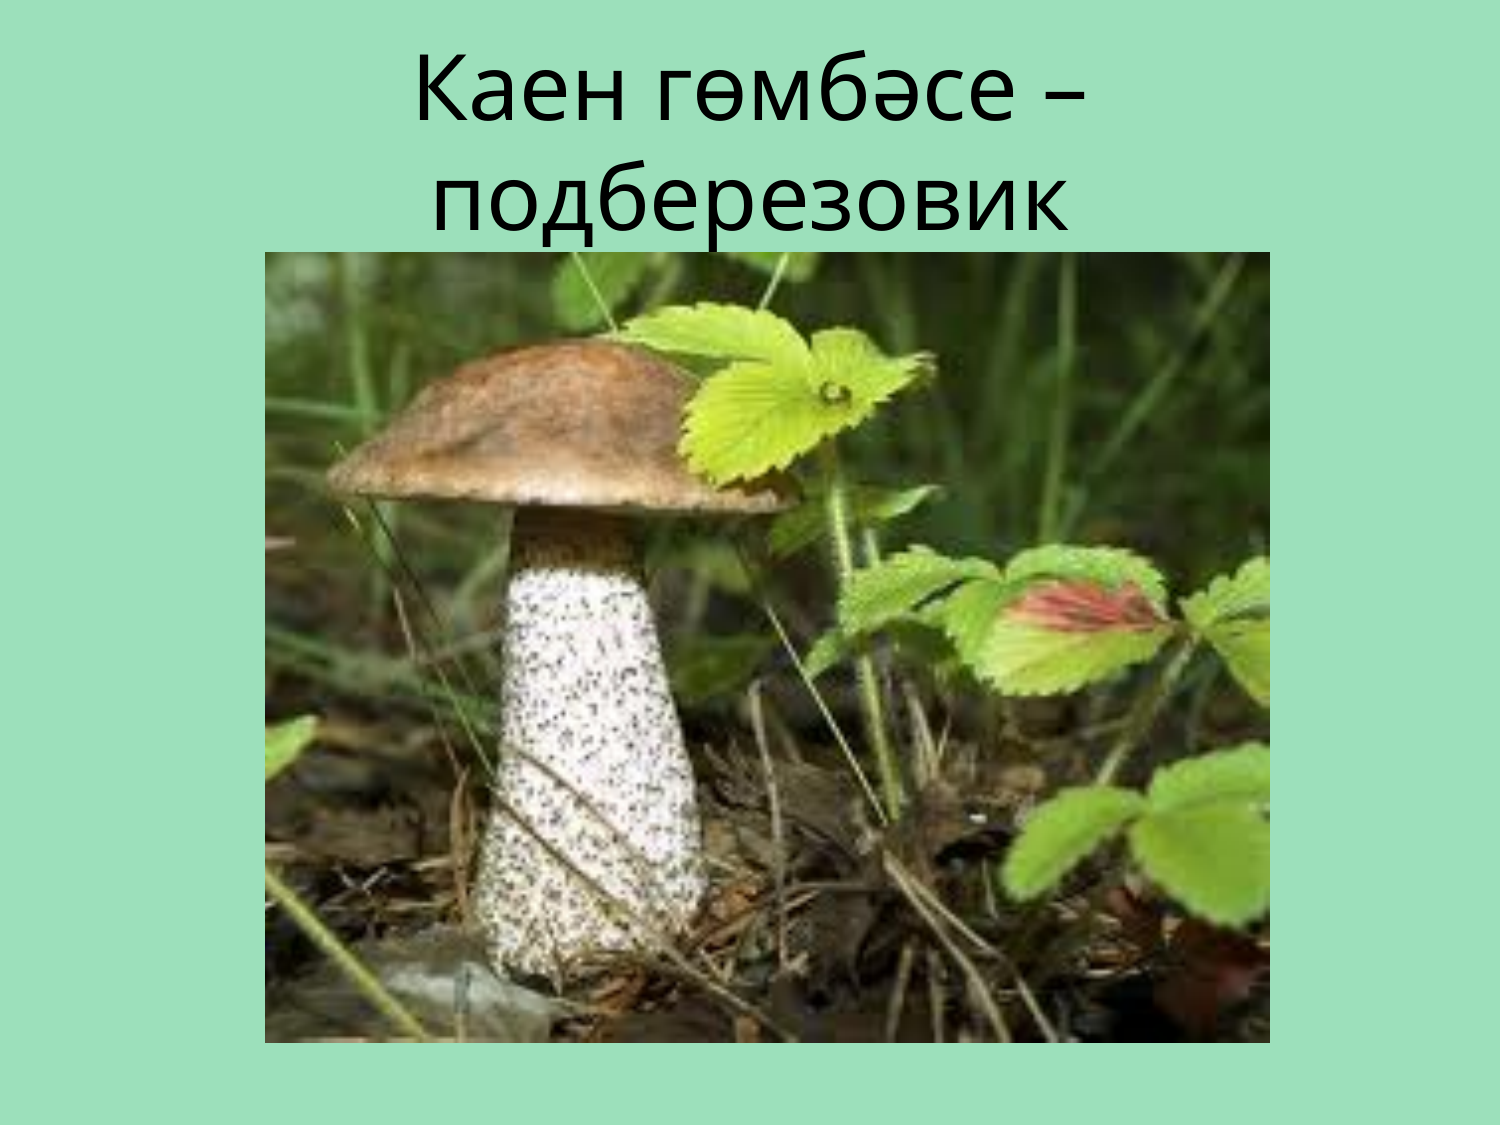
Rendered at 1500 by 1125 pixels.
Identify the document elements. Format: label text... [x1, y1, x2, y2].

title Каен гөмбәсе – подберезовик [75, 45, 1425, 233]
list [265, 252, 1270, 1043]
